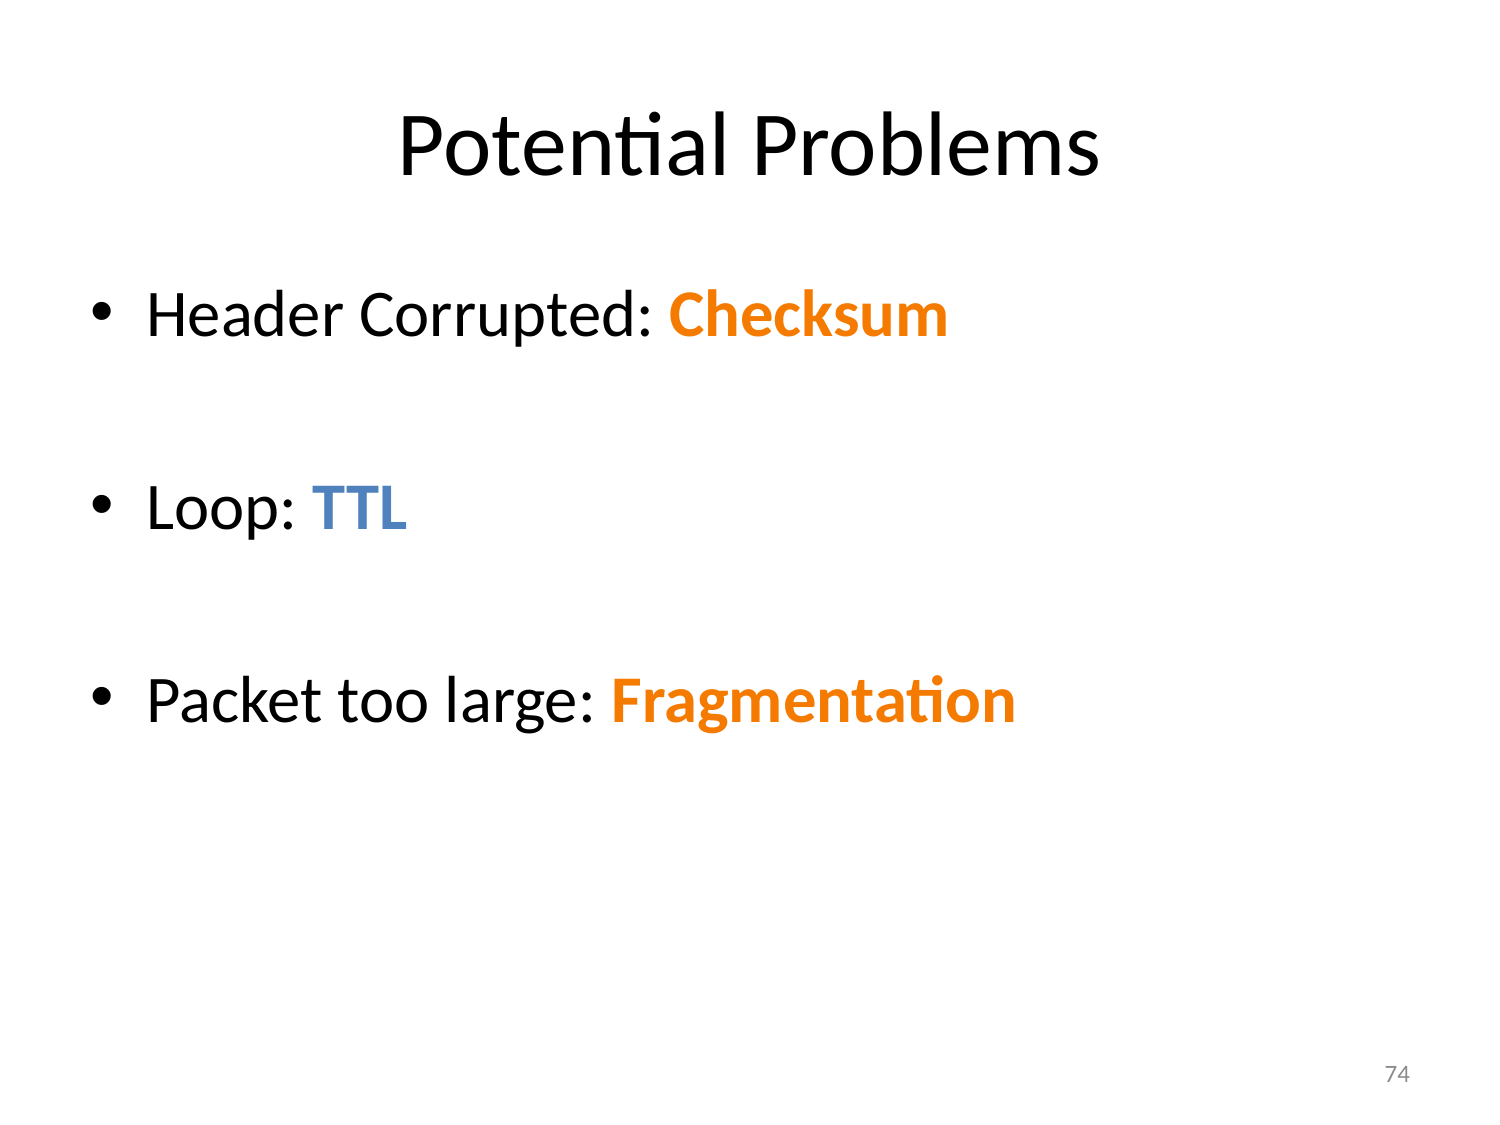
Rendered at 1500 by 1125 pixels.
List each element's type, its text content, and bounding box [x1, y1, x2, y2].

list Header Corrupted: Checksum Loop: TTL Packet too large: Fragmentation [75, 262, 1425, 1005]
title Potential Problems [75, 45, 1425, 233]
slide_number 74 [1074, 1042, 1425, 1103]
